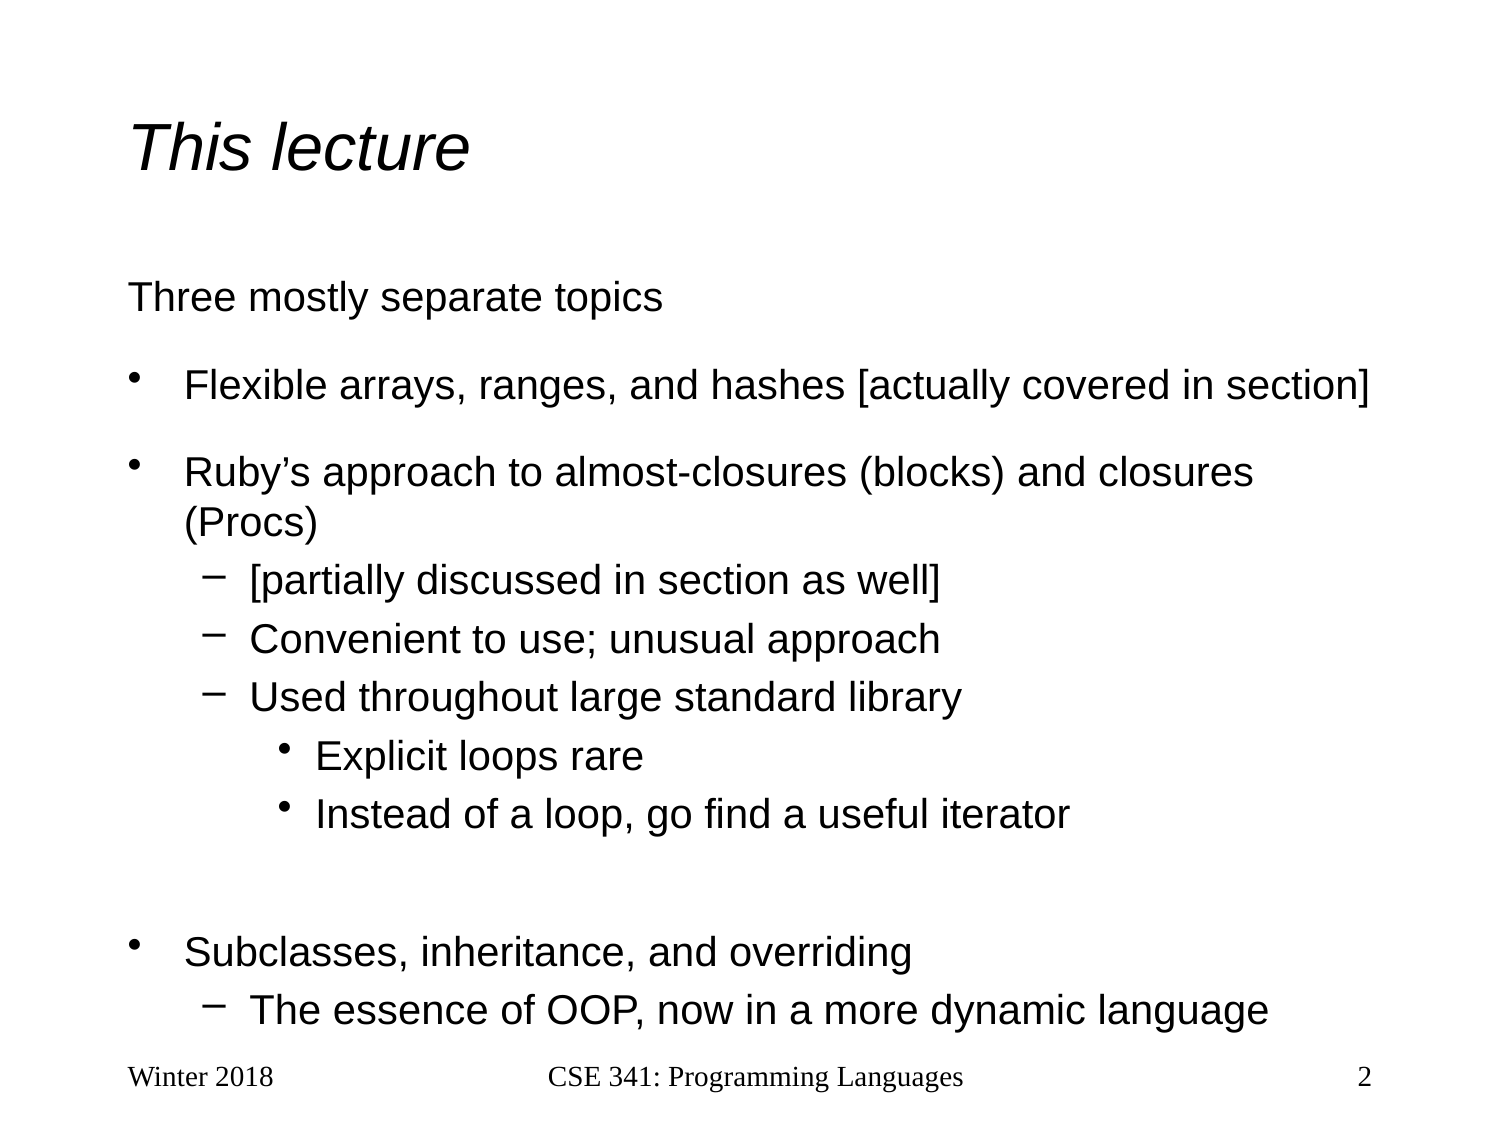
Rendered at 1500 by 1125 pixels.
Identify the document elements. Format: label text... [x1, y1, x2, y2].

list Three mostly separate topics Flexible arrays, ranges, and hashes [actually covered in section] Ruby’s approach to almost-closures (blocks) and closures (Procs) [partially discussed in section as well] Convenient to use; unusual approach Used throughout large standard library Explicit loops rare Instead of a loop, go find a useful iterator Subclasses, inheritance, and overriding The essence of OOP, now in a more dynamic language [112, 262, 1413, 1001]
title This lecture [112, 49, 1388, 238]
footer CSE 341: Programming Languages [474, 1049, 1038, 1125]
slide_number Winter 2018 [112, 1049, 426, 1125]
slide_number 2 [1074, 1049, 1388, 1125]
